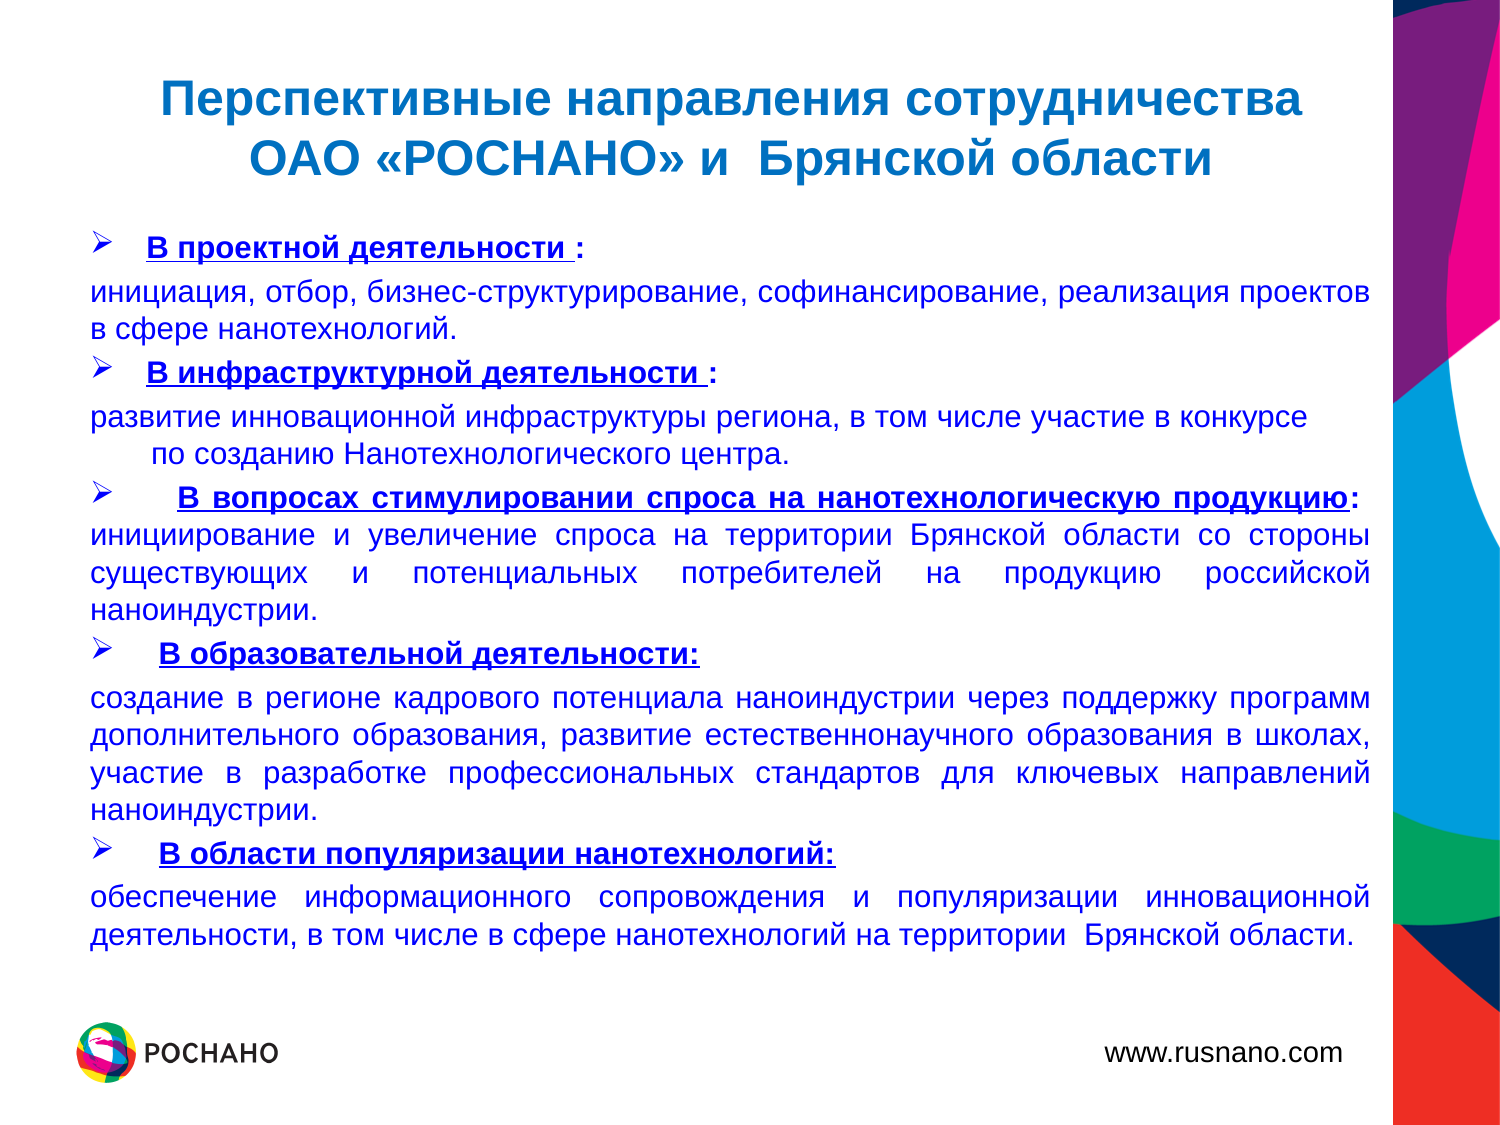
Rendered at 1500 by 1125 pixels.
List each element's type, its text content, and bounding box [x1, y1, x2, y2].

title Перспективные направления сотрудничества ОАО «РОСНАНО» и Брянской области [74, 42, 1388, 209]
picture [76, 1022, 278, 1083]
list В проектной деятельности : инициация, отбор, бизнес-структурирование, софинансирование, реализация проектов в сфере нанотехнологий. В инфраструктурной деятельности : развитие инновационной инфраструктуры региона, в том числе участие в конкурсе по созданию Нанотехнологического центра. В вопросах стимулировании спроса на нанотехнологическую продукцию: инициирование и увеличение спроса на территории Брянской области со стороны существующих и потенциальных потребителей на продукцию российской наноиндустрии. В образовательной деятельности: создание в регионе кадрового потенциала наноиндустрии через поддержку программ дополнительного образования, развитие естественнонаучного образования в школах, участие в разработке профессиональных стандартов для ключевых направлений наноиндустрии. В области популяризации нанотехнологий: обеспечение информационного сопровождения и популяризации инновационной деятельности, в том числе в сфере нанотехнологий на территории Брянской области. [74, 219, 1388, 988]
picture [1393, 813, 1500, 1125]
picture [1393, 0, 1500, 546]
